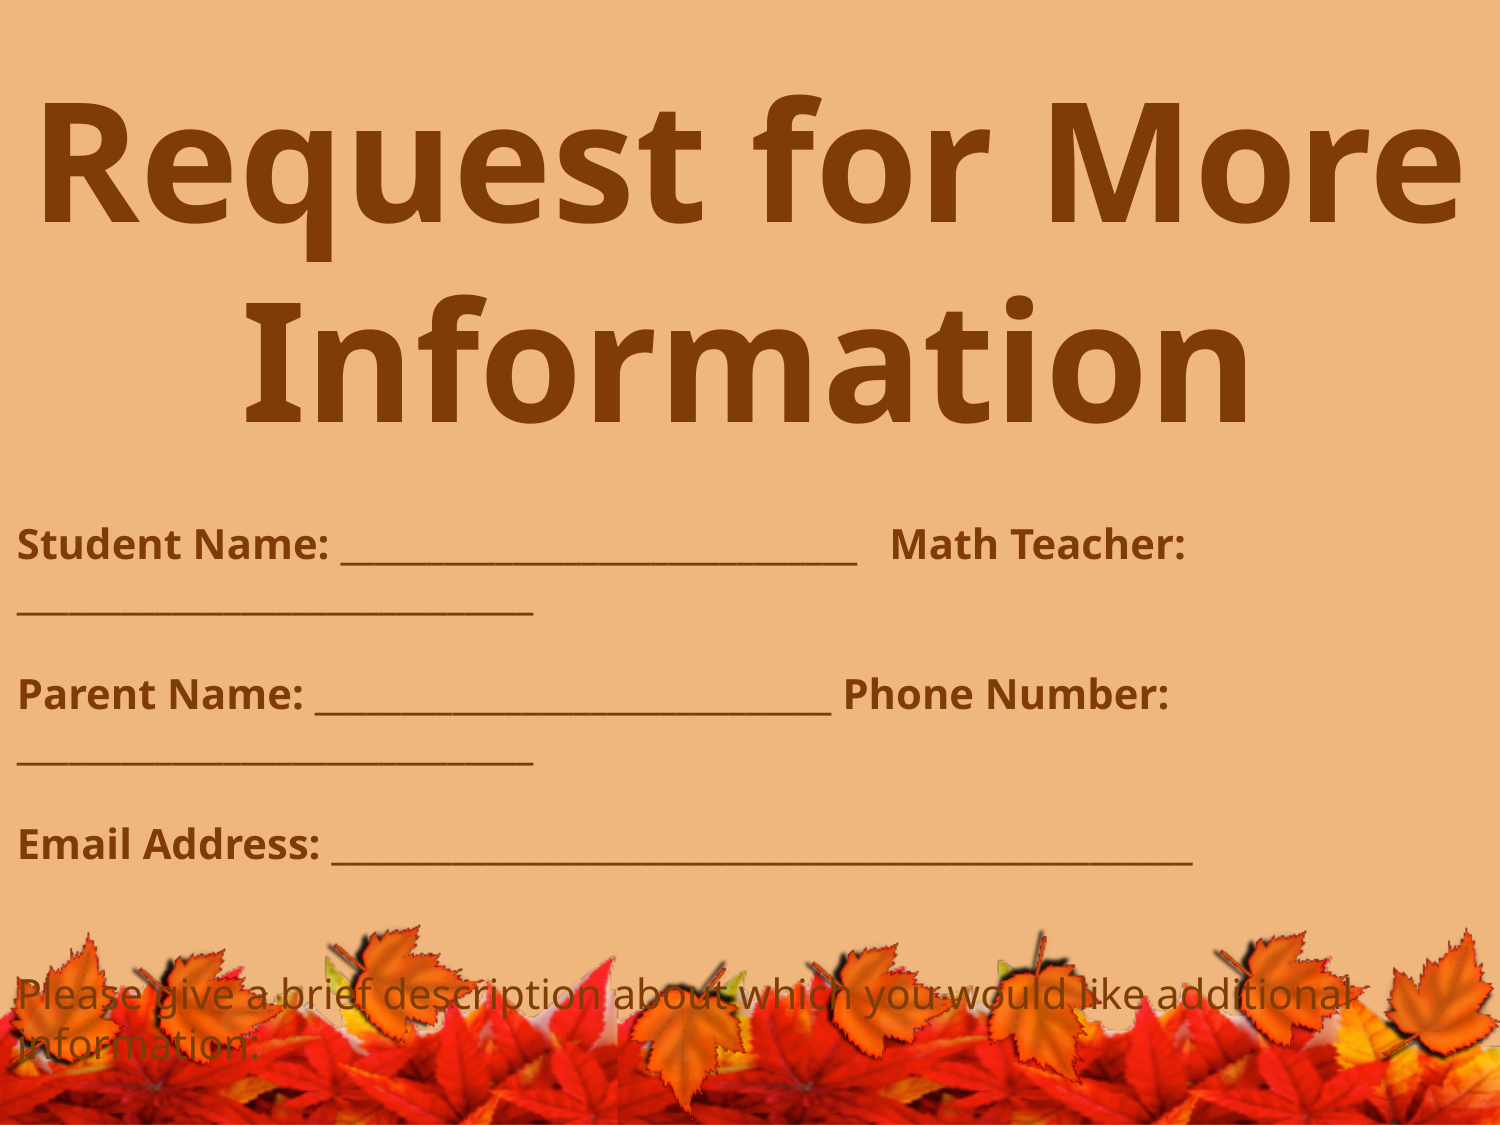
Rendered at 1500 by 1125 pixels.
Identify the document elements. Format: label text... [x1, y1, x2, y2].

text_box Student Name: ______________________________ Math Teacher: ______________________________ Parent Name: ______________________________ Phone Number: ______________________________ Email Address: __________________________________________________ Please give a brief description about which you would like additional information: [2, 460, 1500, 937]
text_box Request for More Information [0, 48, 1500, 464]
picture [0, 915, 1500, 1125]
